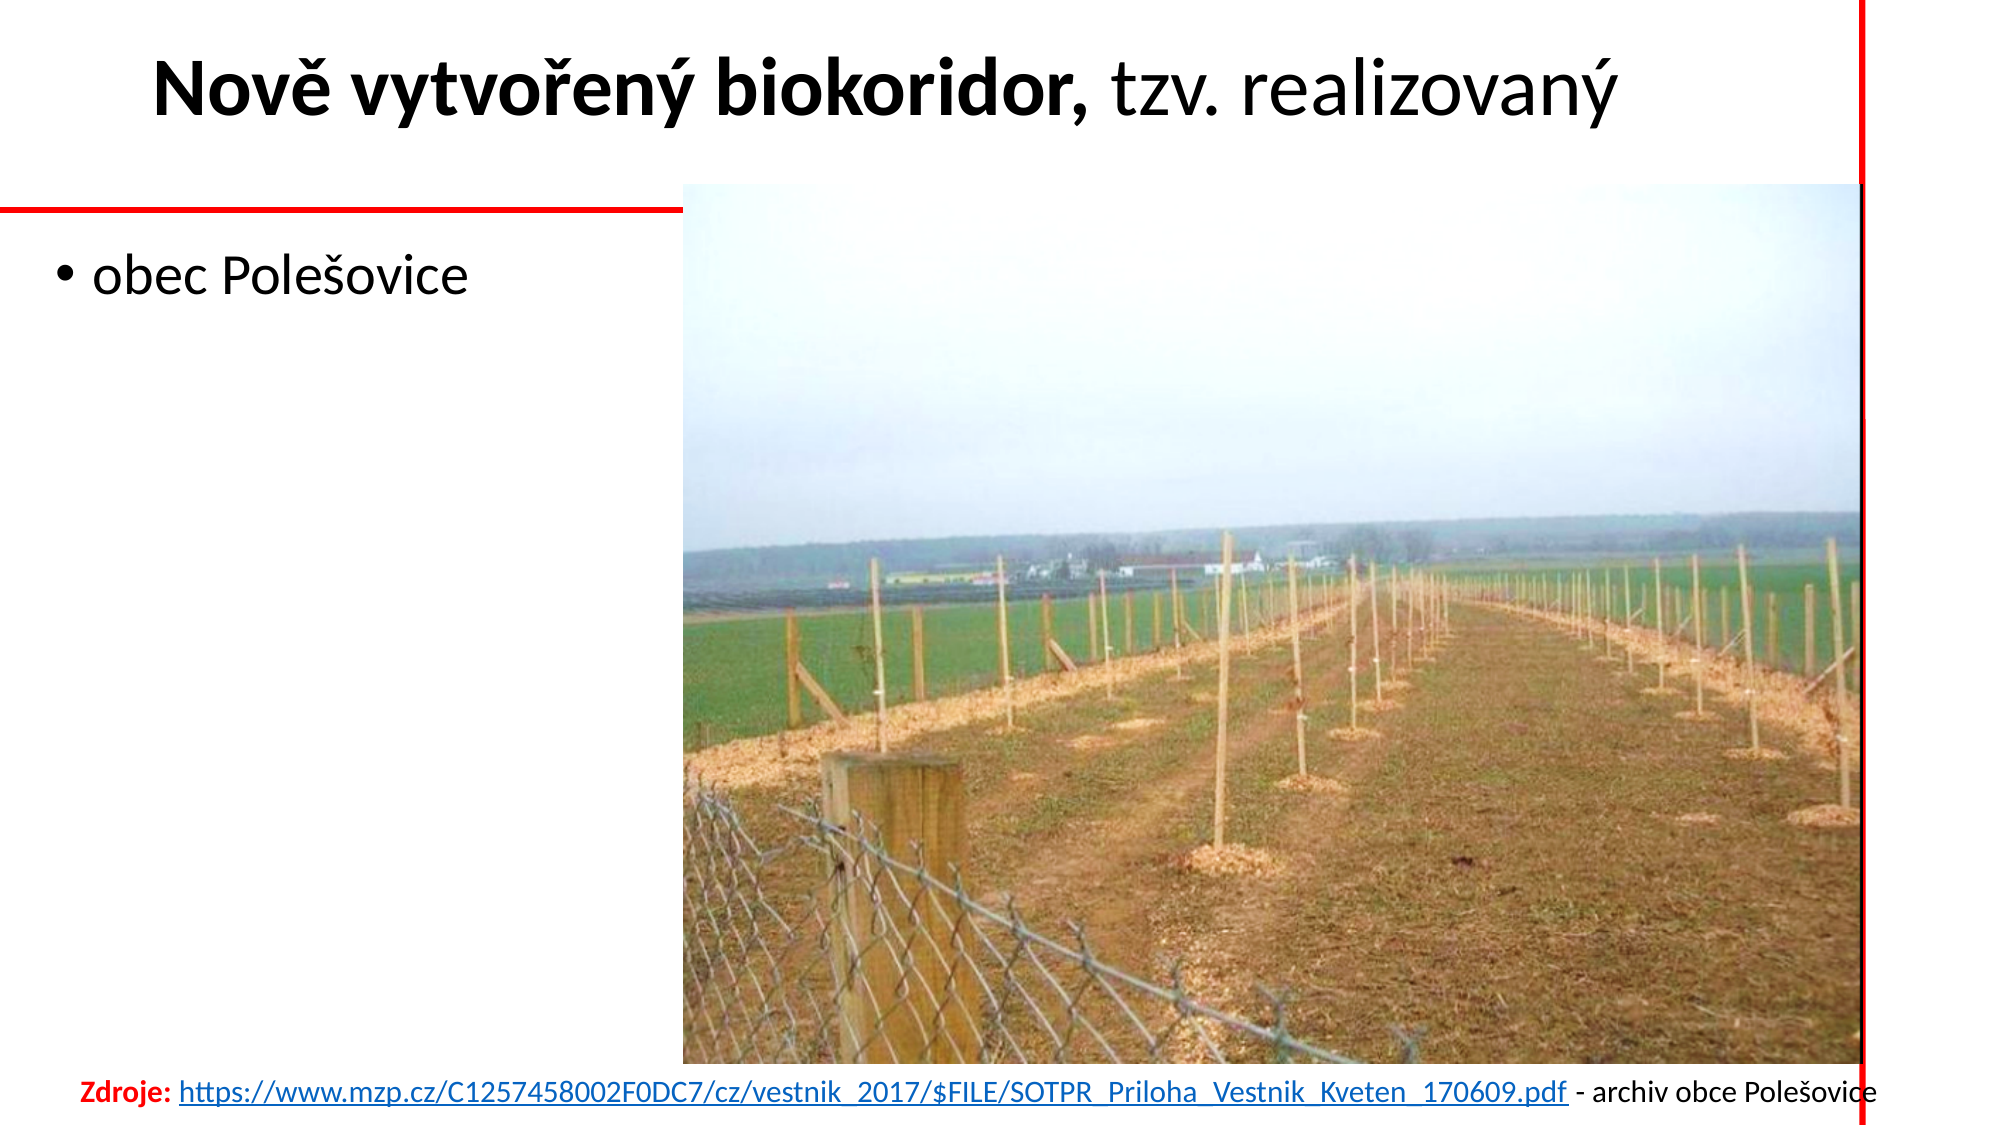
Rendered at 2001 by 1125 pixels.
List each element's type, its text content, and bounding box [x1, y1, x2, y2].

title Nově vytvořený biokoridor, tzv. realizovaný [137, 0, 1863, 178]
text_box Zdroje: https://www.mzp.cz/C1257458002F0DC7/cz/vestnik_2017/$FILE/SOTPR_Priloha_Vestnik_Kveten_170609.pdf - archiv obce Polešovice [65, 1063, 2000, 1125]
picture [683, 184, 1863, 1064]
list obec Polešovice [40, 236, 683, 1095]
